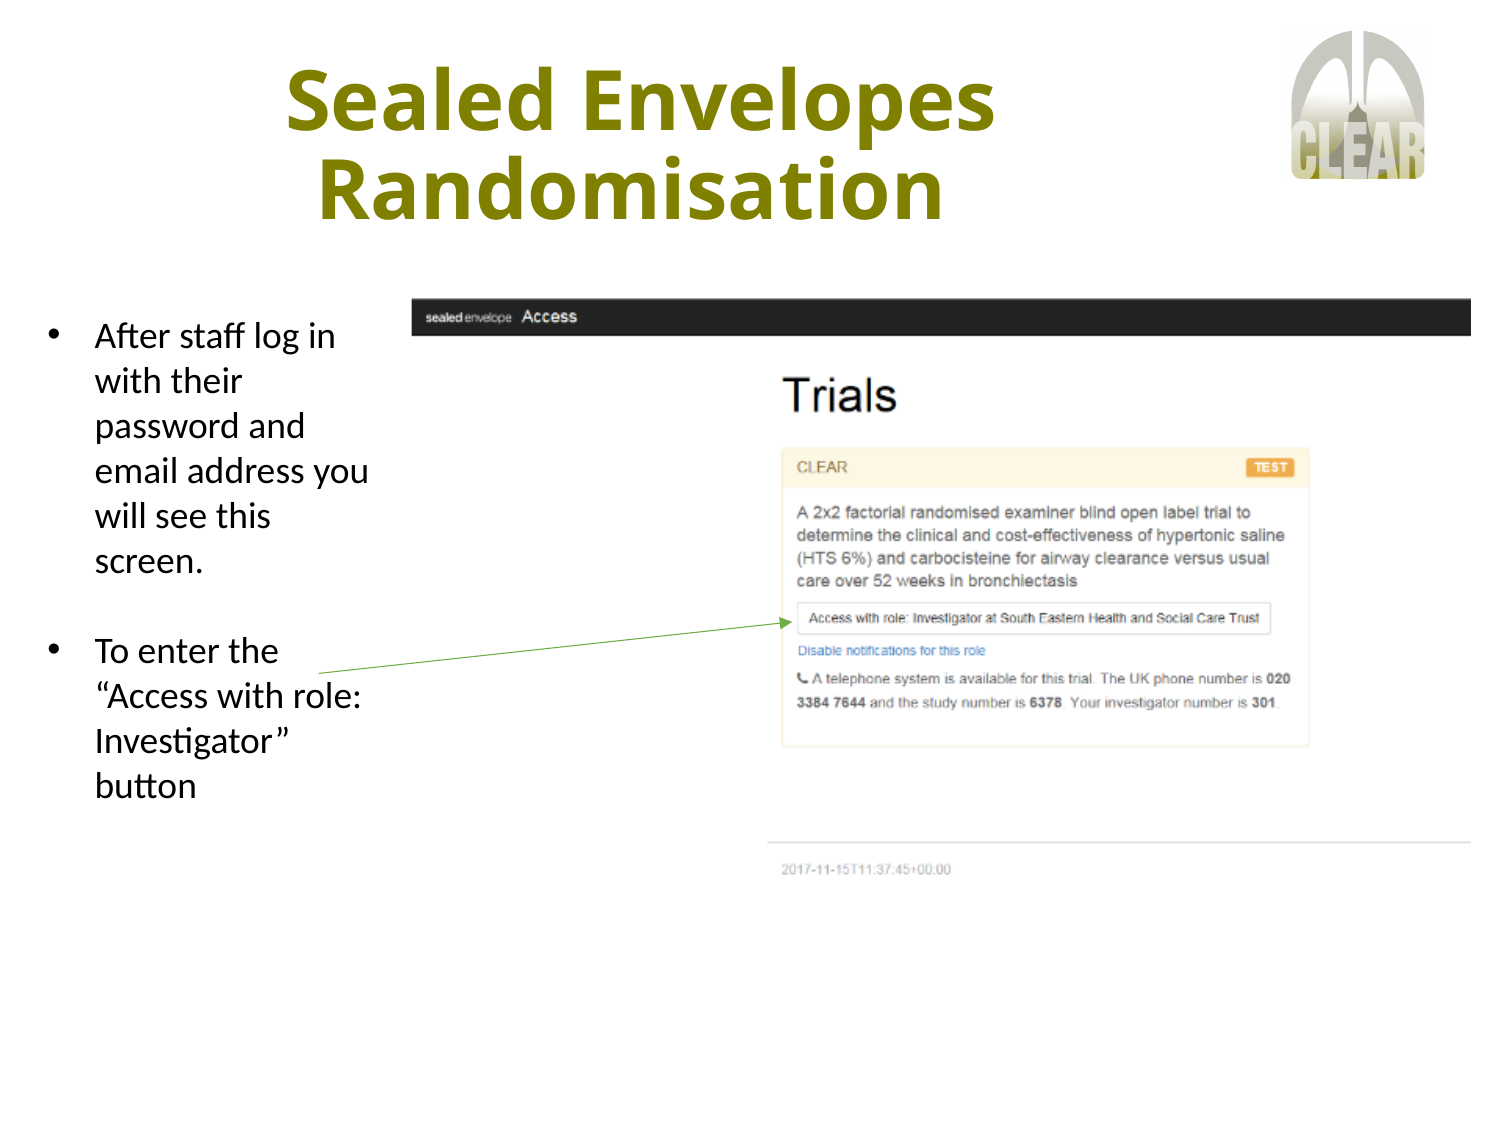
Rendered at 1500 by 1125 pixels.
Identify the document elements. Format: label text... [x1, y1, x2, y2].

title Sealed Envelopes Randomisation [0, 39, 1284, 257]
text_box After staff log in with their password and email address you will see this screen. To enter the “Access with role: Investigator” button [32, 303, 391, 859]
picture [411, 298, 1471, 898]
picture [1283, 25, 1428, 182]
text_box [318, 621, 793, 674]
